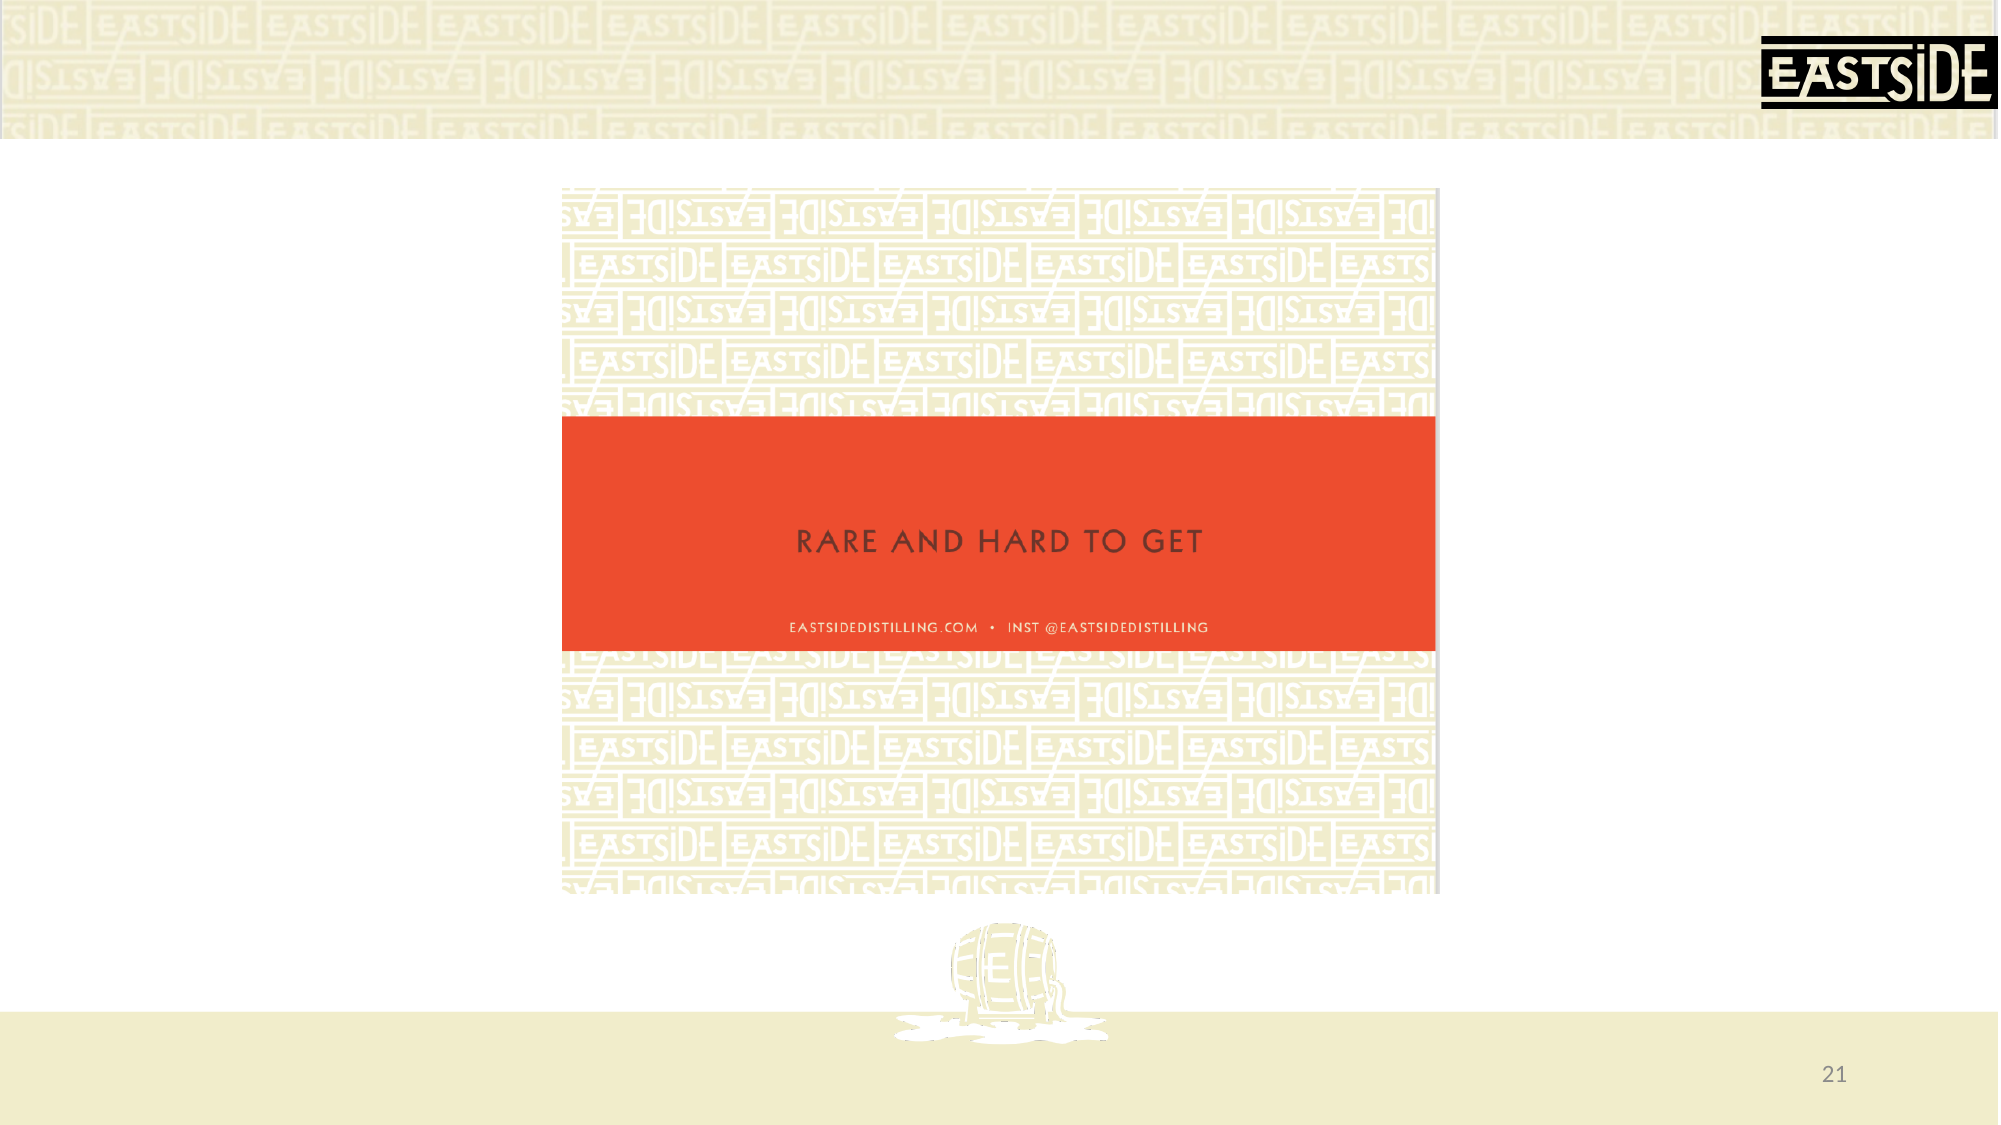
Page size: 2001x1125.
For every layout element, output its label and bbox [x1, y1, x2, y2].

picture [1887, 57, 1913, 102]
picture [1929, 44, 1959, 102]
picture [1917, 44, 1925, 50]
picture [1861, 57, 1891, 89]
picture [1769, 57, 1800, 89]
picture [1917, 53, 1925, 102]
picture [562, 188, 1440, 894]
picture [1836, 56, 1858, 90]
picture [1961, 44, 1992, 102]
picture [0, 0, 1998, 139]
